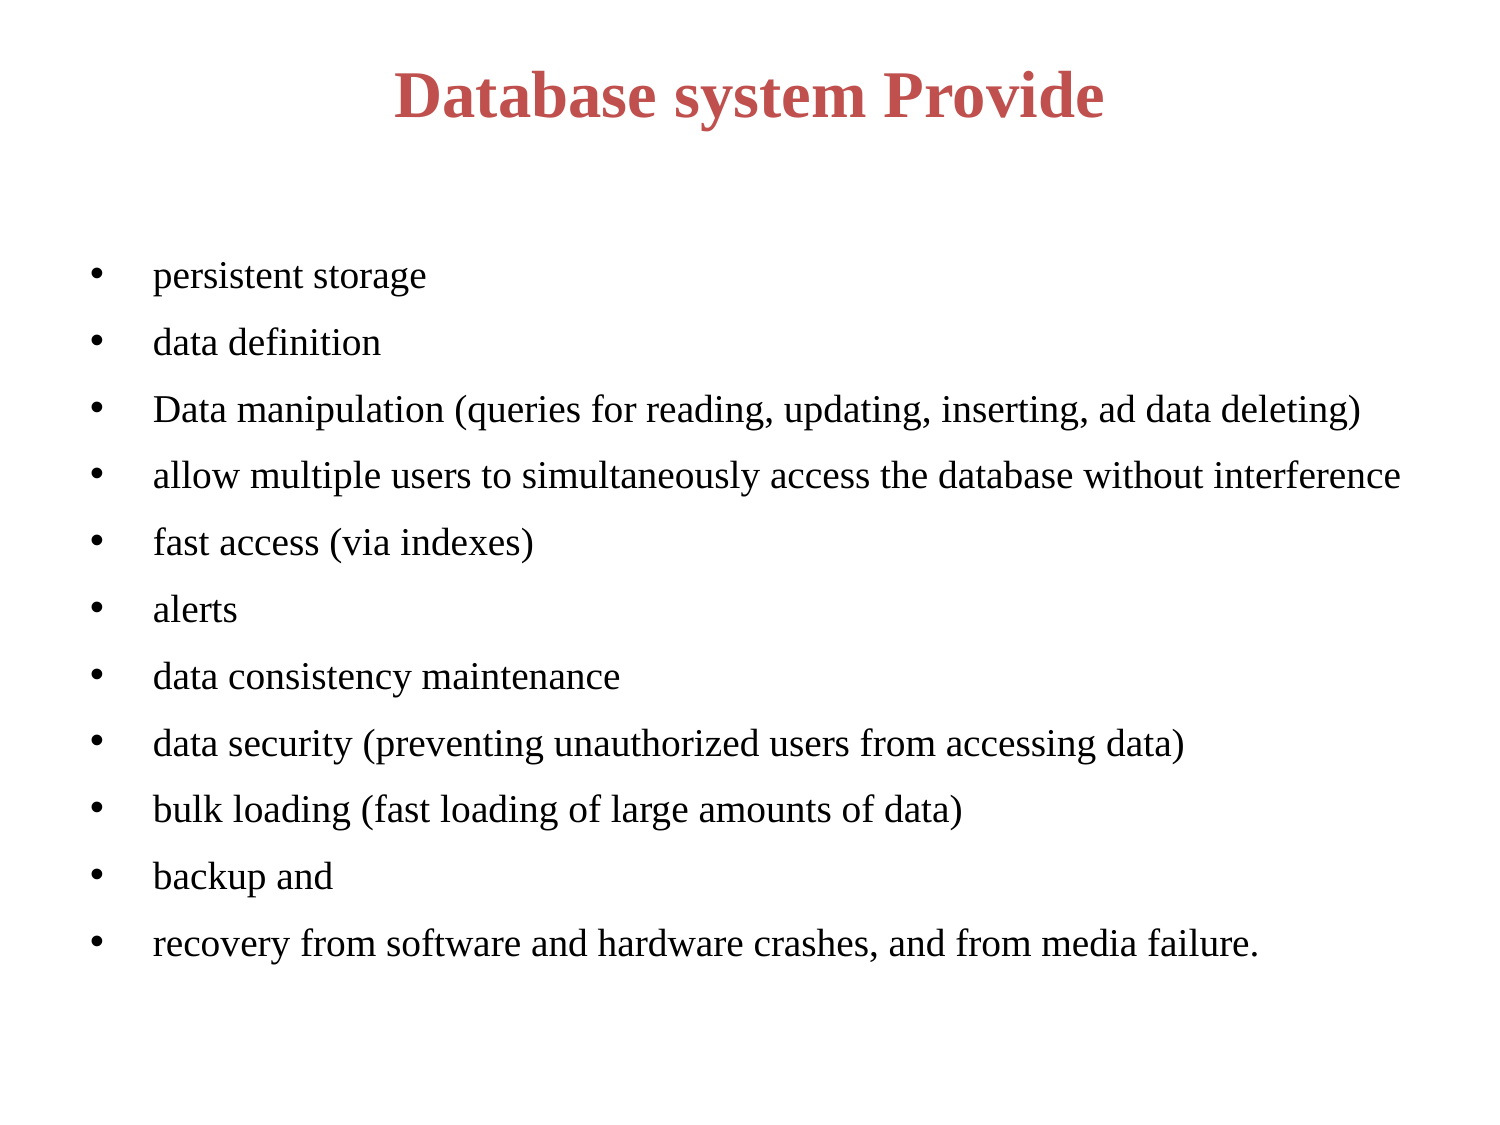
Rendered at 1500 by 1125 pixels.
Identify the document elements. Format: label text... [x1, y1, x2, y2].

list persistent storage data definition Data manipulation (queries for reading, updating, inserting, ad data deleting) allow multiple users to simultaneously access the database without interference fast access (via indexes) alerts data consistency maintenance data security (preventing unauthorized users from accessing data) bulk loading (fast loading of large amounts of data) backup and recovery from software and hardware crashes, and from media failure. [75, 174, 1425, 1038]
title Database system Provide [75, 45, 1425, 138]
